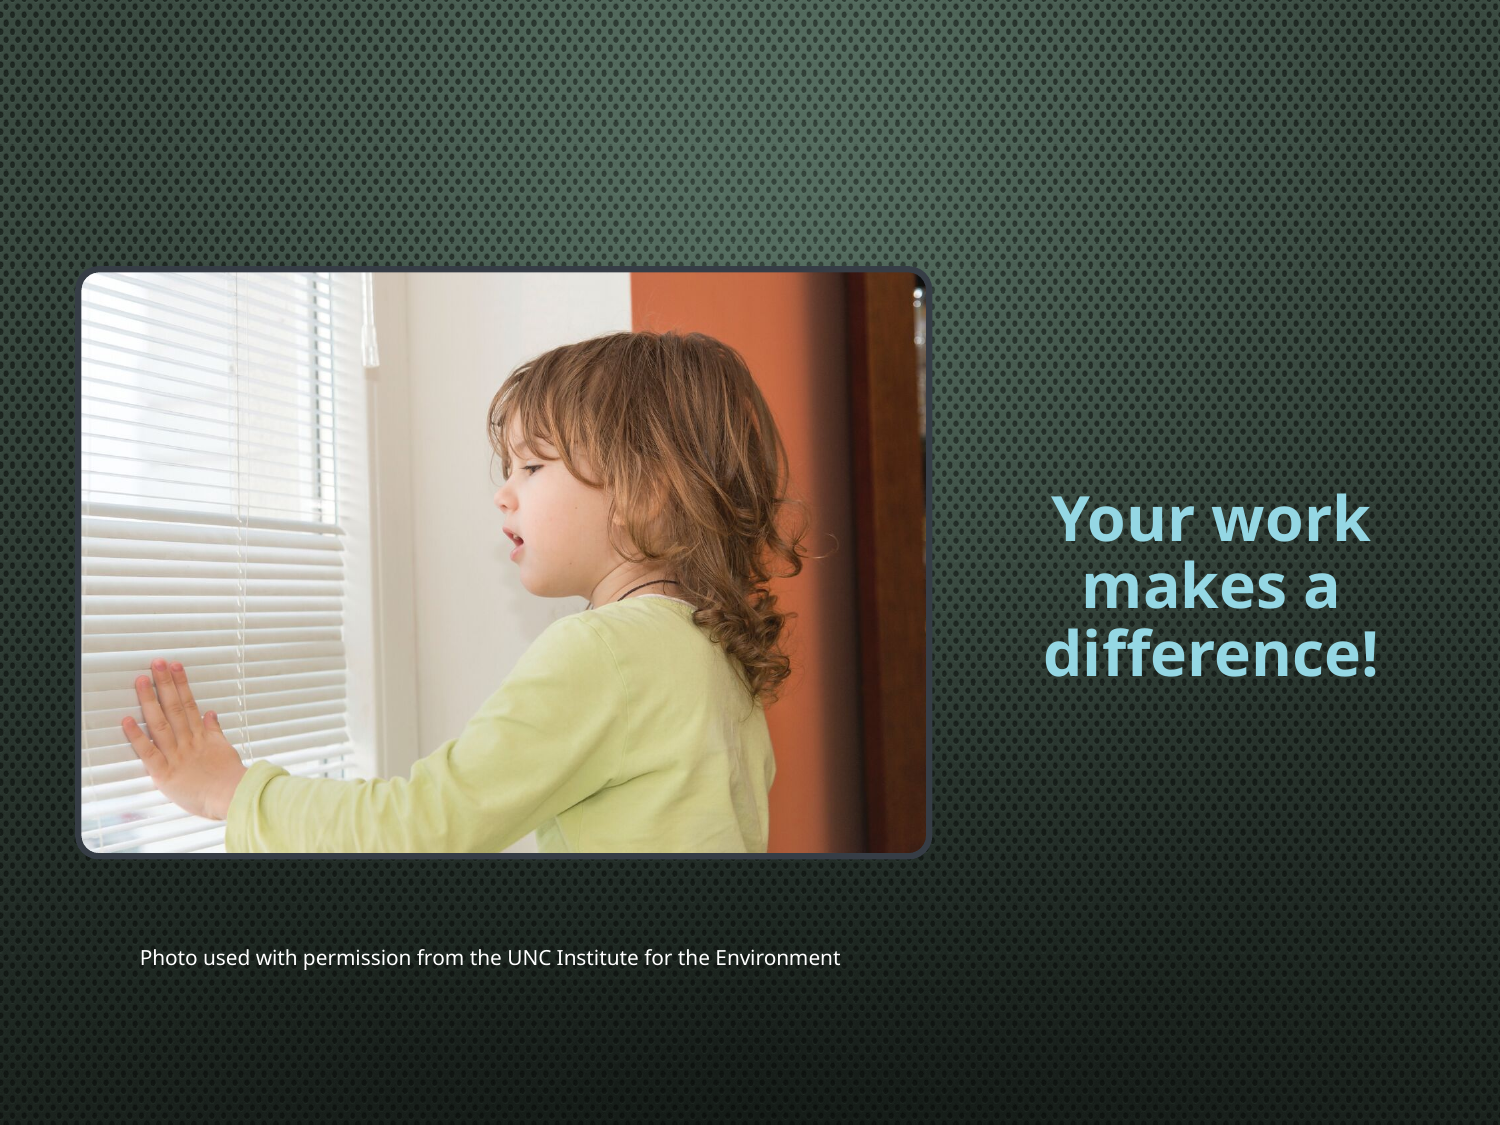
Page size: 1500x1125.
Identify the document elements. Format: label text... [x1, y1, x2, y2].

title Your work makes a difference! [1004, 99, 1419, 698]
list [78, 269, 930, 857]
text_box Photo used with permission from the UNC Institute for the Environment [124, 937, 875, 978]
